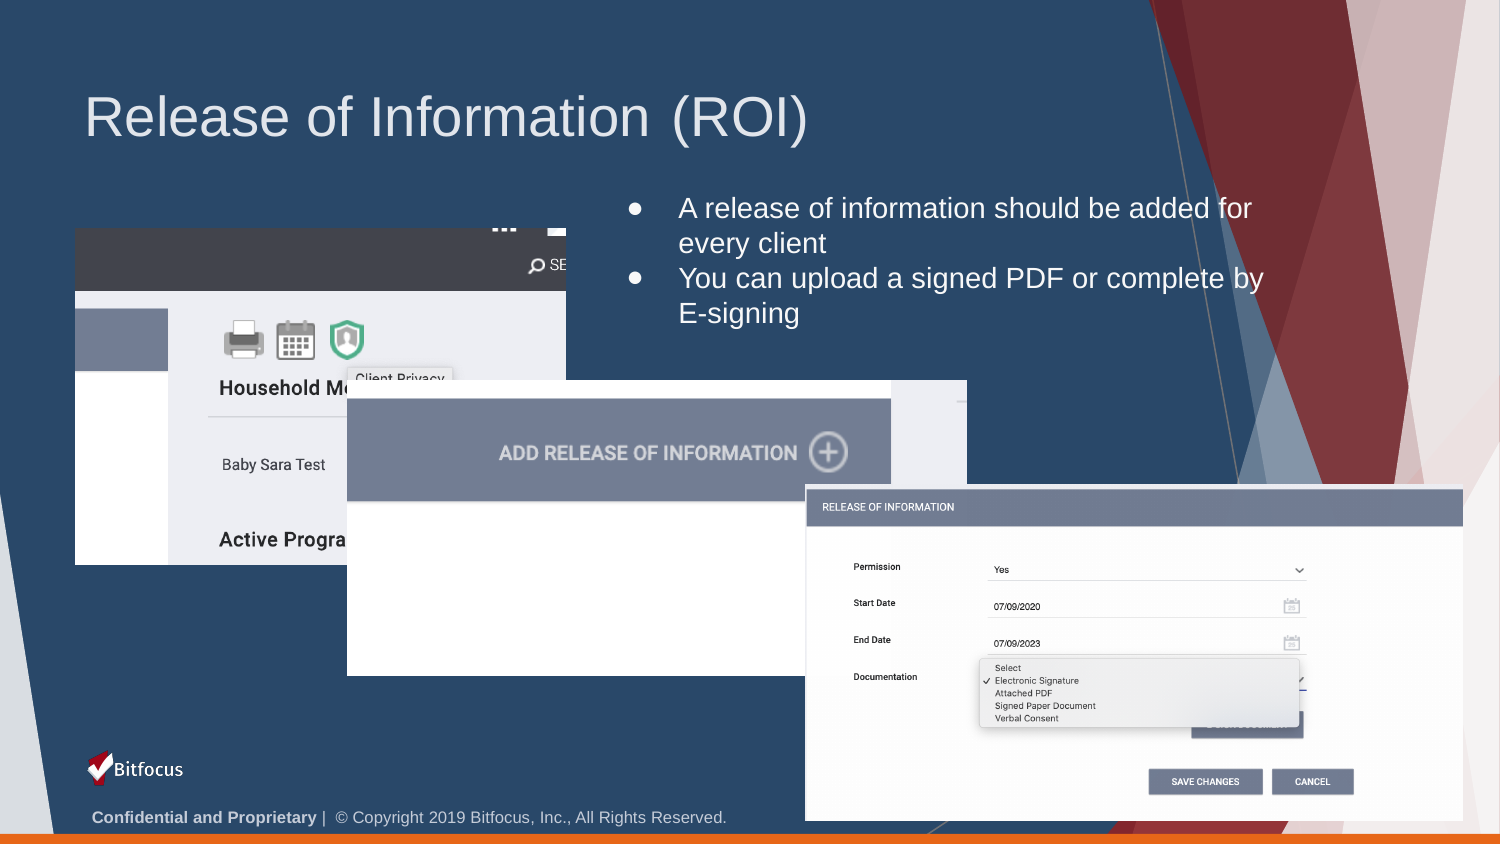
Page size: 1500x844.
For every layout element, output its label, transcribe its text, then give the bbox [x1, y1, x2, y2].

text_box A release of information should be added for every client You can upload a signed PDF or complete by E-signing [588, 174, 1286, 350]
title Release of Information (ROI) [75, 33, 1425, 175]
picture [85, 748, 188, 788]
picture [74, 228, 1469, 821]
